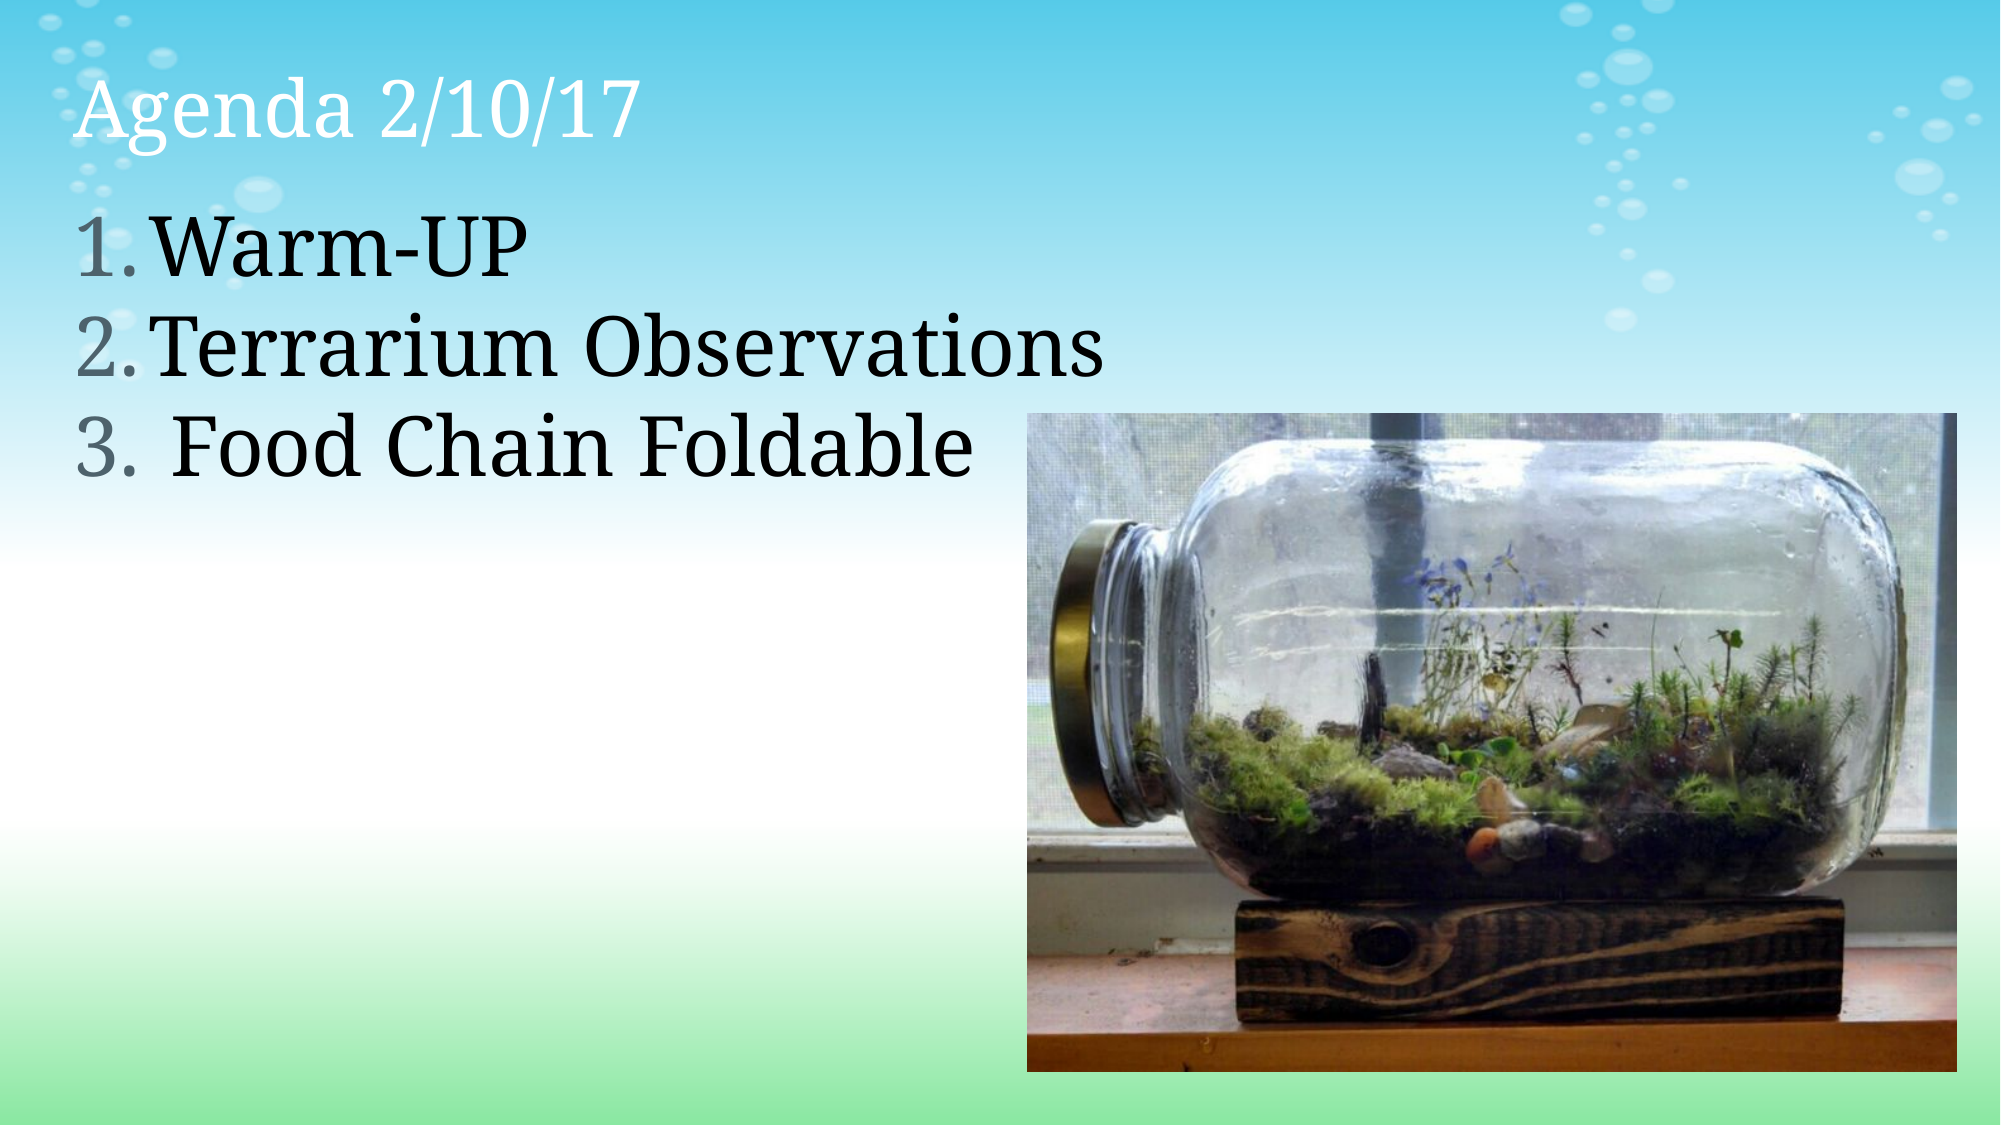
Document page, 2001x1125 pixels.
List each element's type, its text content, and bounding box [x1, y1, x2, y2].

list Warm-UP Terrarium Observations Food Chain Foldable [60, 179, 1364, 990]
title Agenda 2/10/17 [60, 45, 1940, 180]
picture [0, 0, 2001, 1125]
